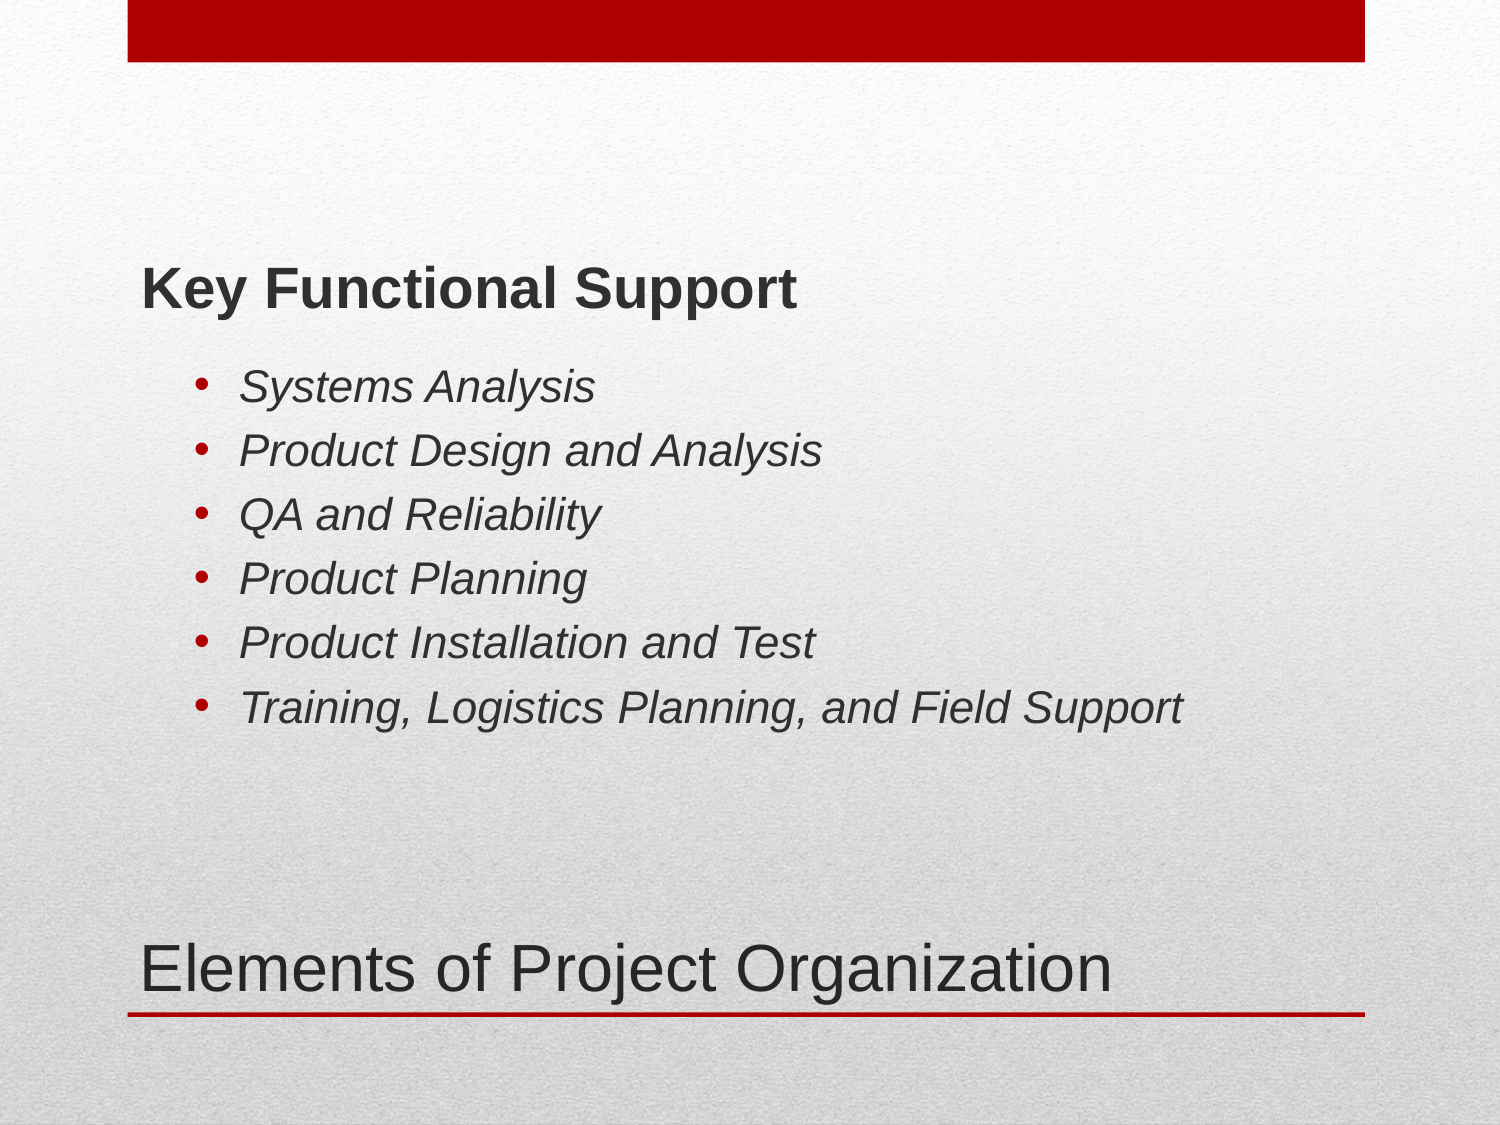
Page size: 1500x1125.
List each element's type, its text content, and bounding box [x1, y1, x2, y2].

title Elements of Project Organization [125, 886, 1363, 1013]
list Key Functional Support Systems Analysis Product Design and Analysis QA and Reliability Product Planning Product Installation and Test Training, Logistics Planning, and Field Support [126, 176, 1364, 814]
